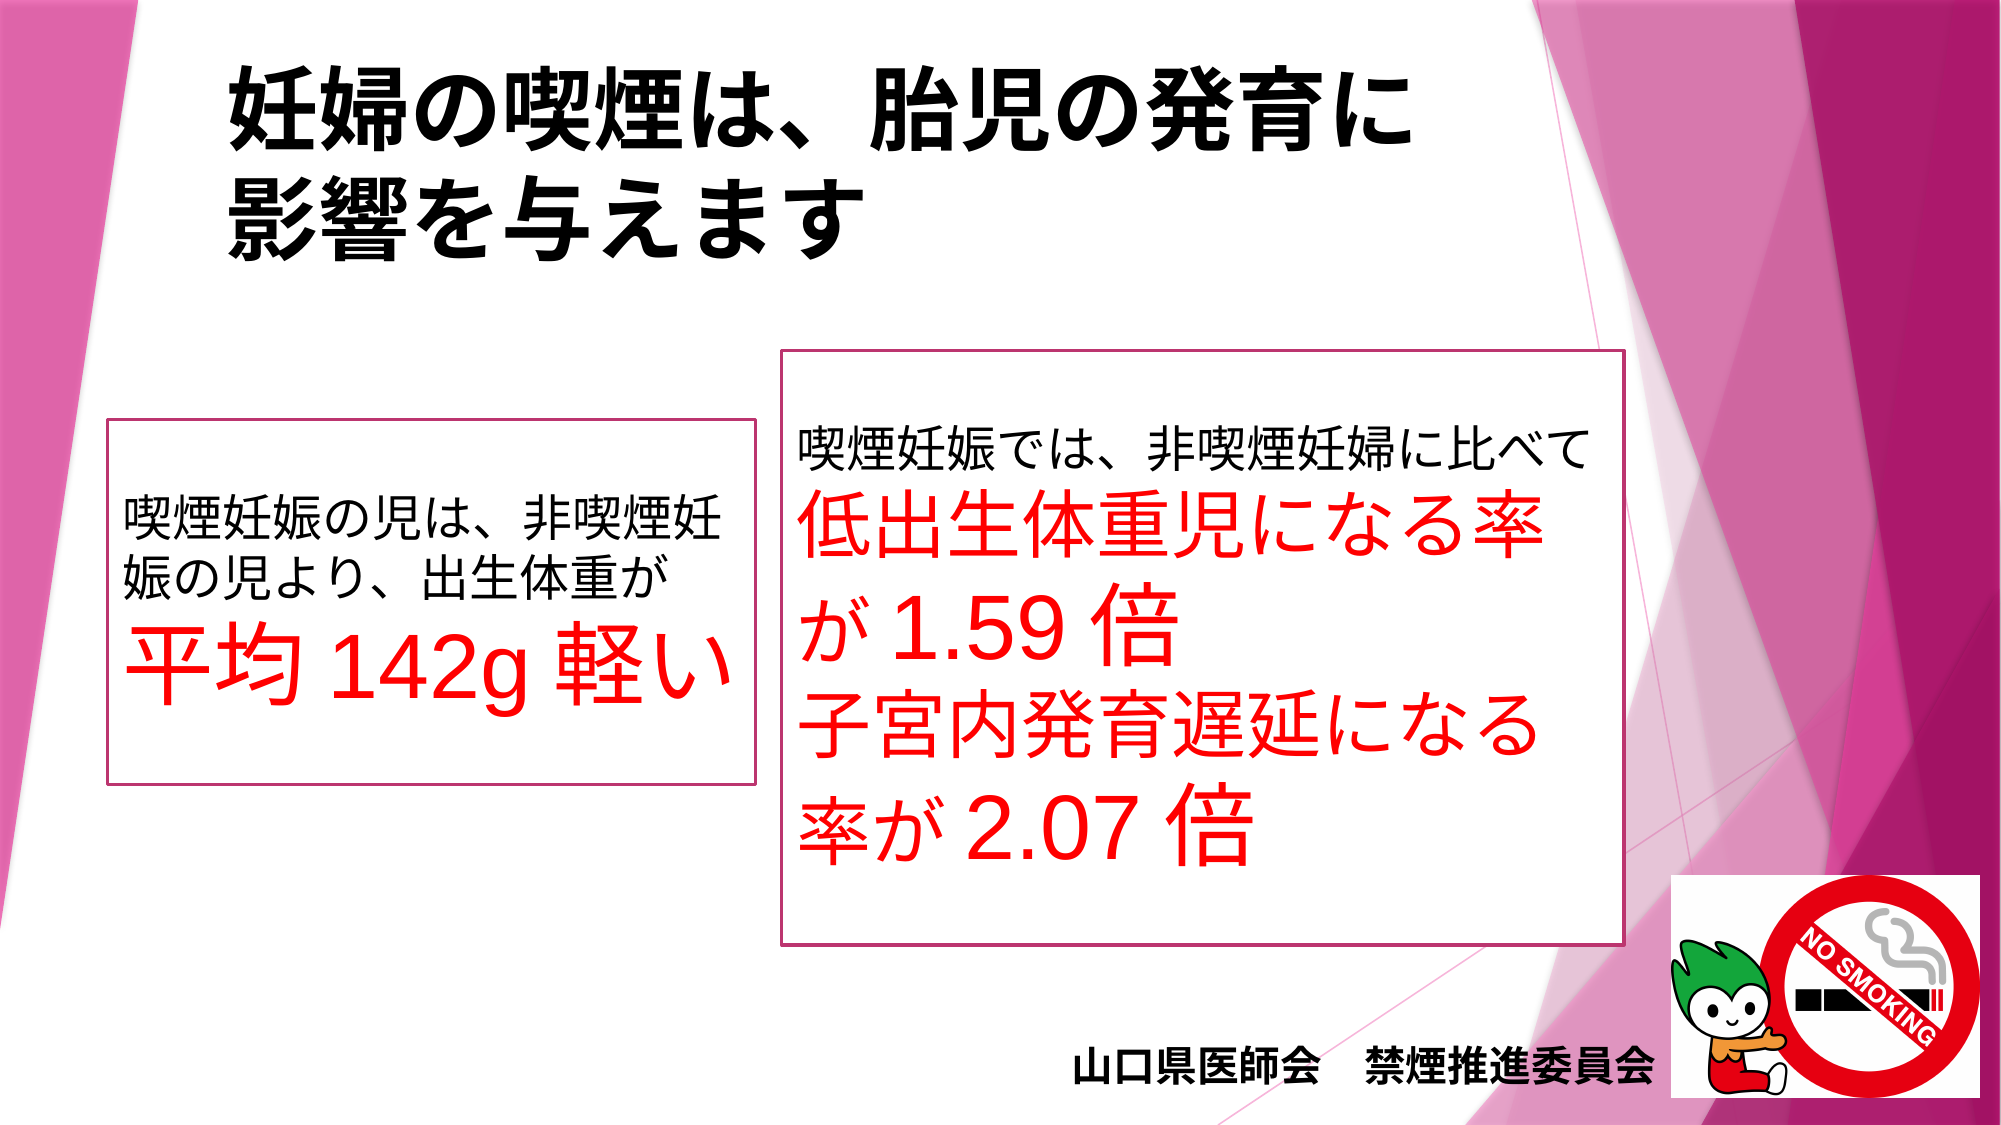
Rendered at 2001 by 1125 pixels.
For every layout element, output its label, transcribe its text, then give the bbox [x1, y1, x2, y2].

title 妊婦の喫煙は、胎児の発育に影響を与えます [211, 122, 1486, 280]
text_box 喫煙妊娠では、非喫煙妊婦に比べて 低出生体重児になる率が1.59倍 子宮内発育遅延になる率が2.07倍 [780, 349, 1626, 947]
picture [1671, 875, 1980, 1098]
text_box 喫煙妊娠の児は、非喫煙妊娠の児より、出生体重が 平均142g軽い [106, 418, 757, 786]
